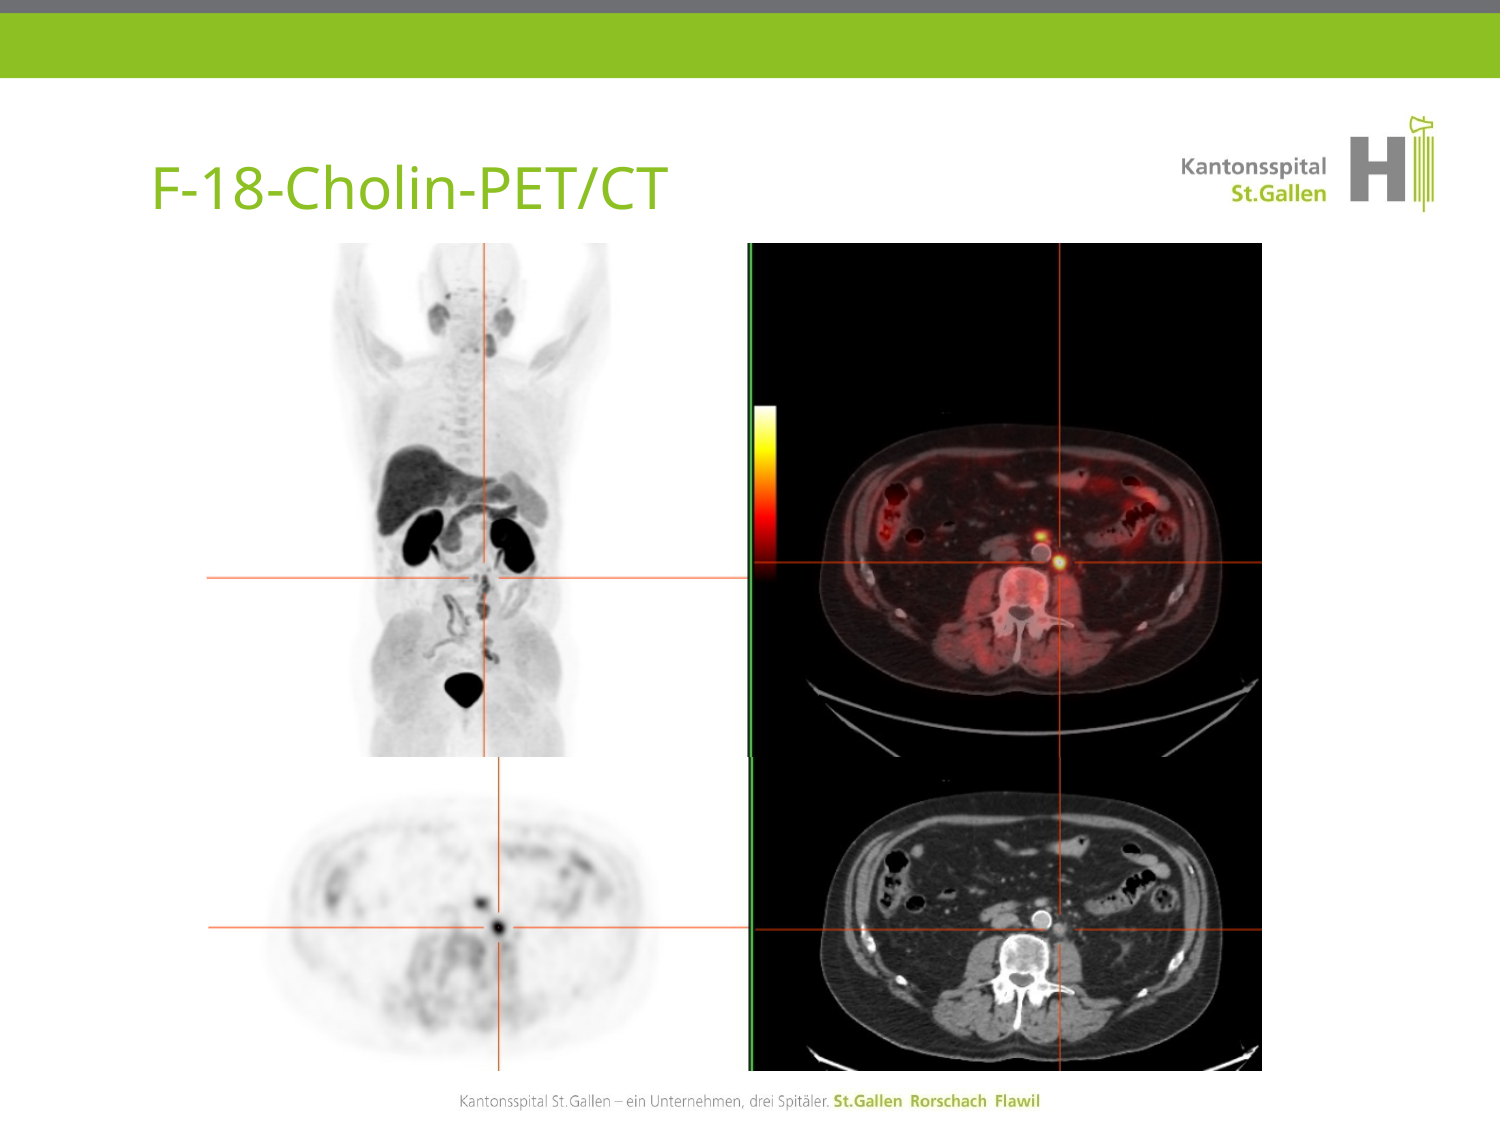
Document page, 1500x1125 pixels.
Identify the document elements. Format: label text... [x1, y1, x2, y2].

text_box F-18-Cholin-PET/CT [135, 144, 1431, 386]
picture [450, 1088, 1050, 1116]
picture [1174, 110, 1442, 218]
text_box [206, 243, 1263, 1071]
